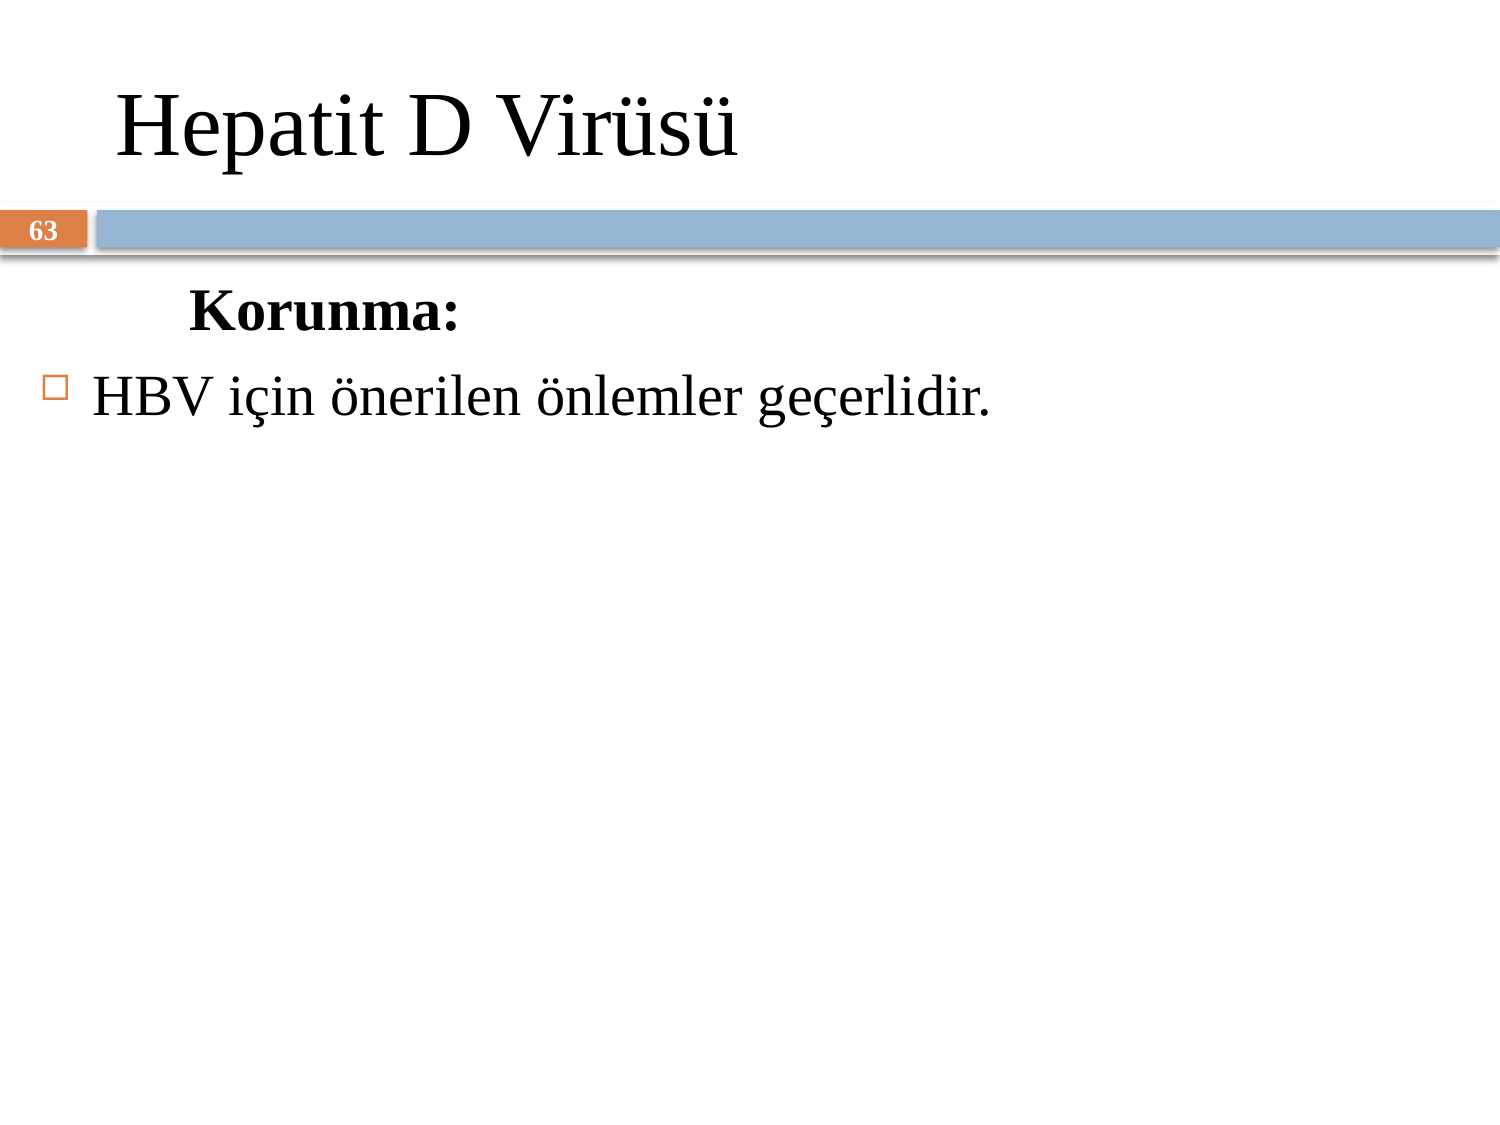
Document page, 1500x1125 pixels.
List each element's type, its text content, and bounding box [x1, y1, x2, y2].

list Korunma: HBV için önerilen önlemler geçerlidir. [24, 262, 1438, 1000]
slide_number 63 [0, 208, 88, 249]
title Hepatit D Virüsü [100, 37, 1438, 200]
